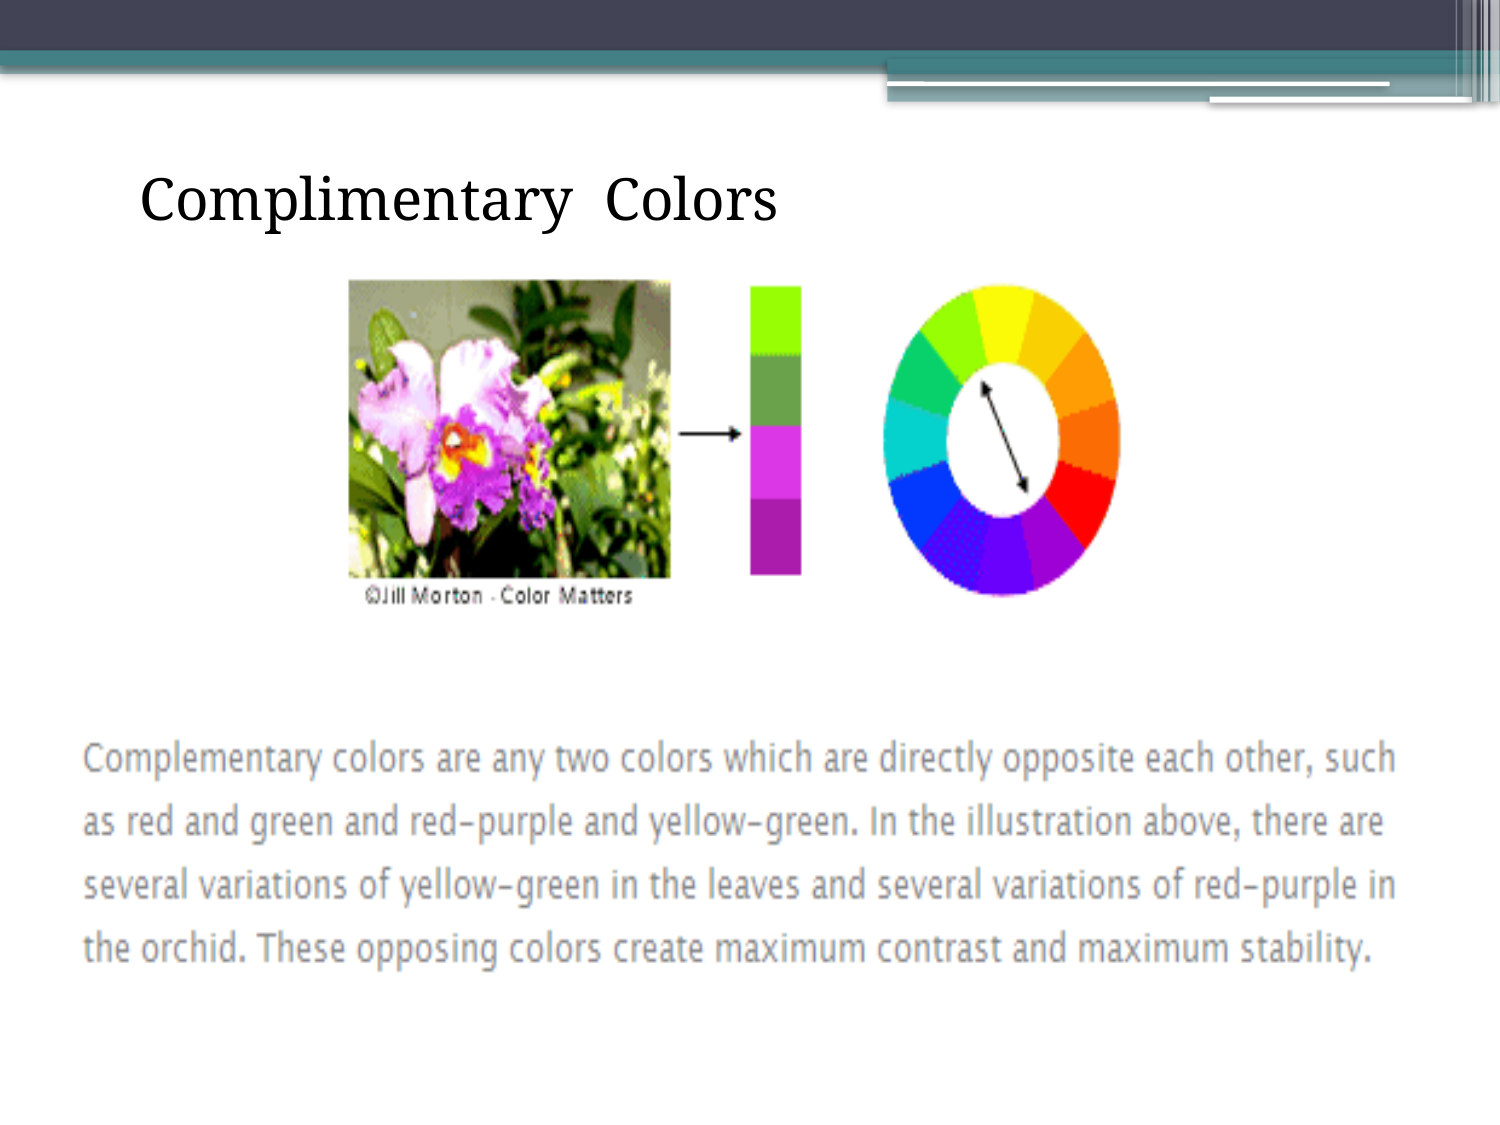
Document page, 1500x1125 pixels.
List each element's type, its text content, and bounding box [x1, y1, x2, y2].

picture [62, 240, 1429, 1038]
text_box Complimentary Colors [124, 154, 1263, 237]
